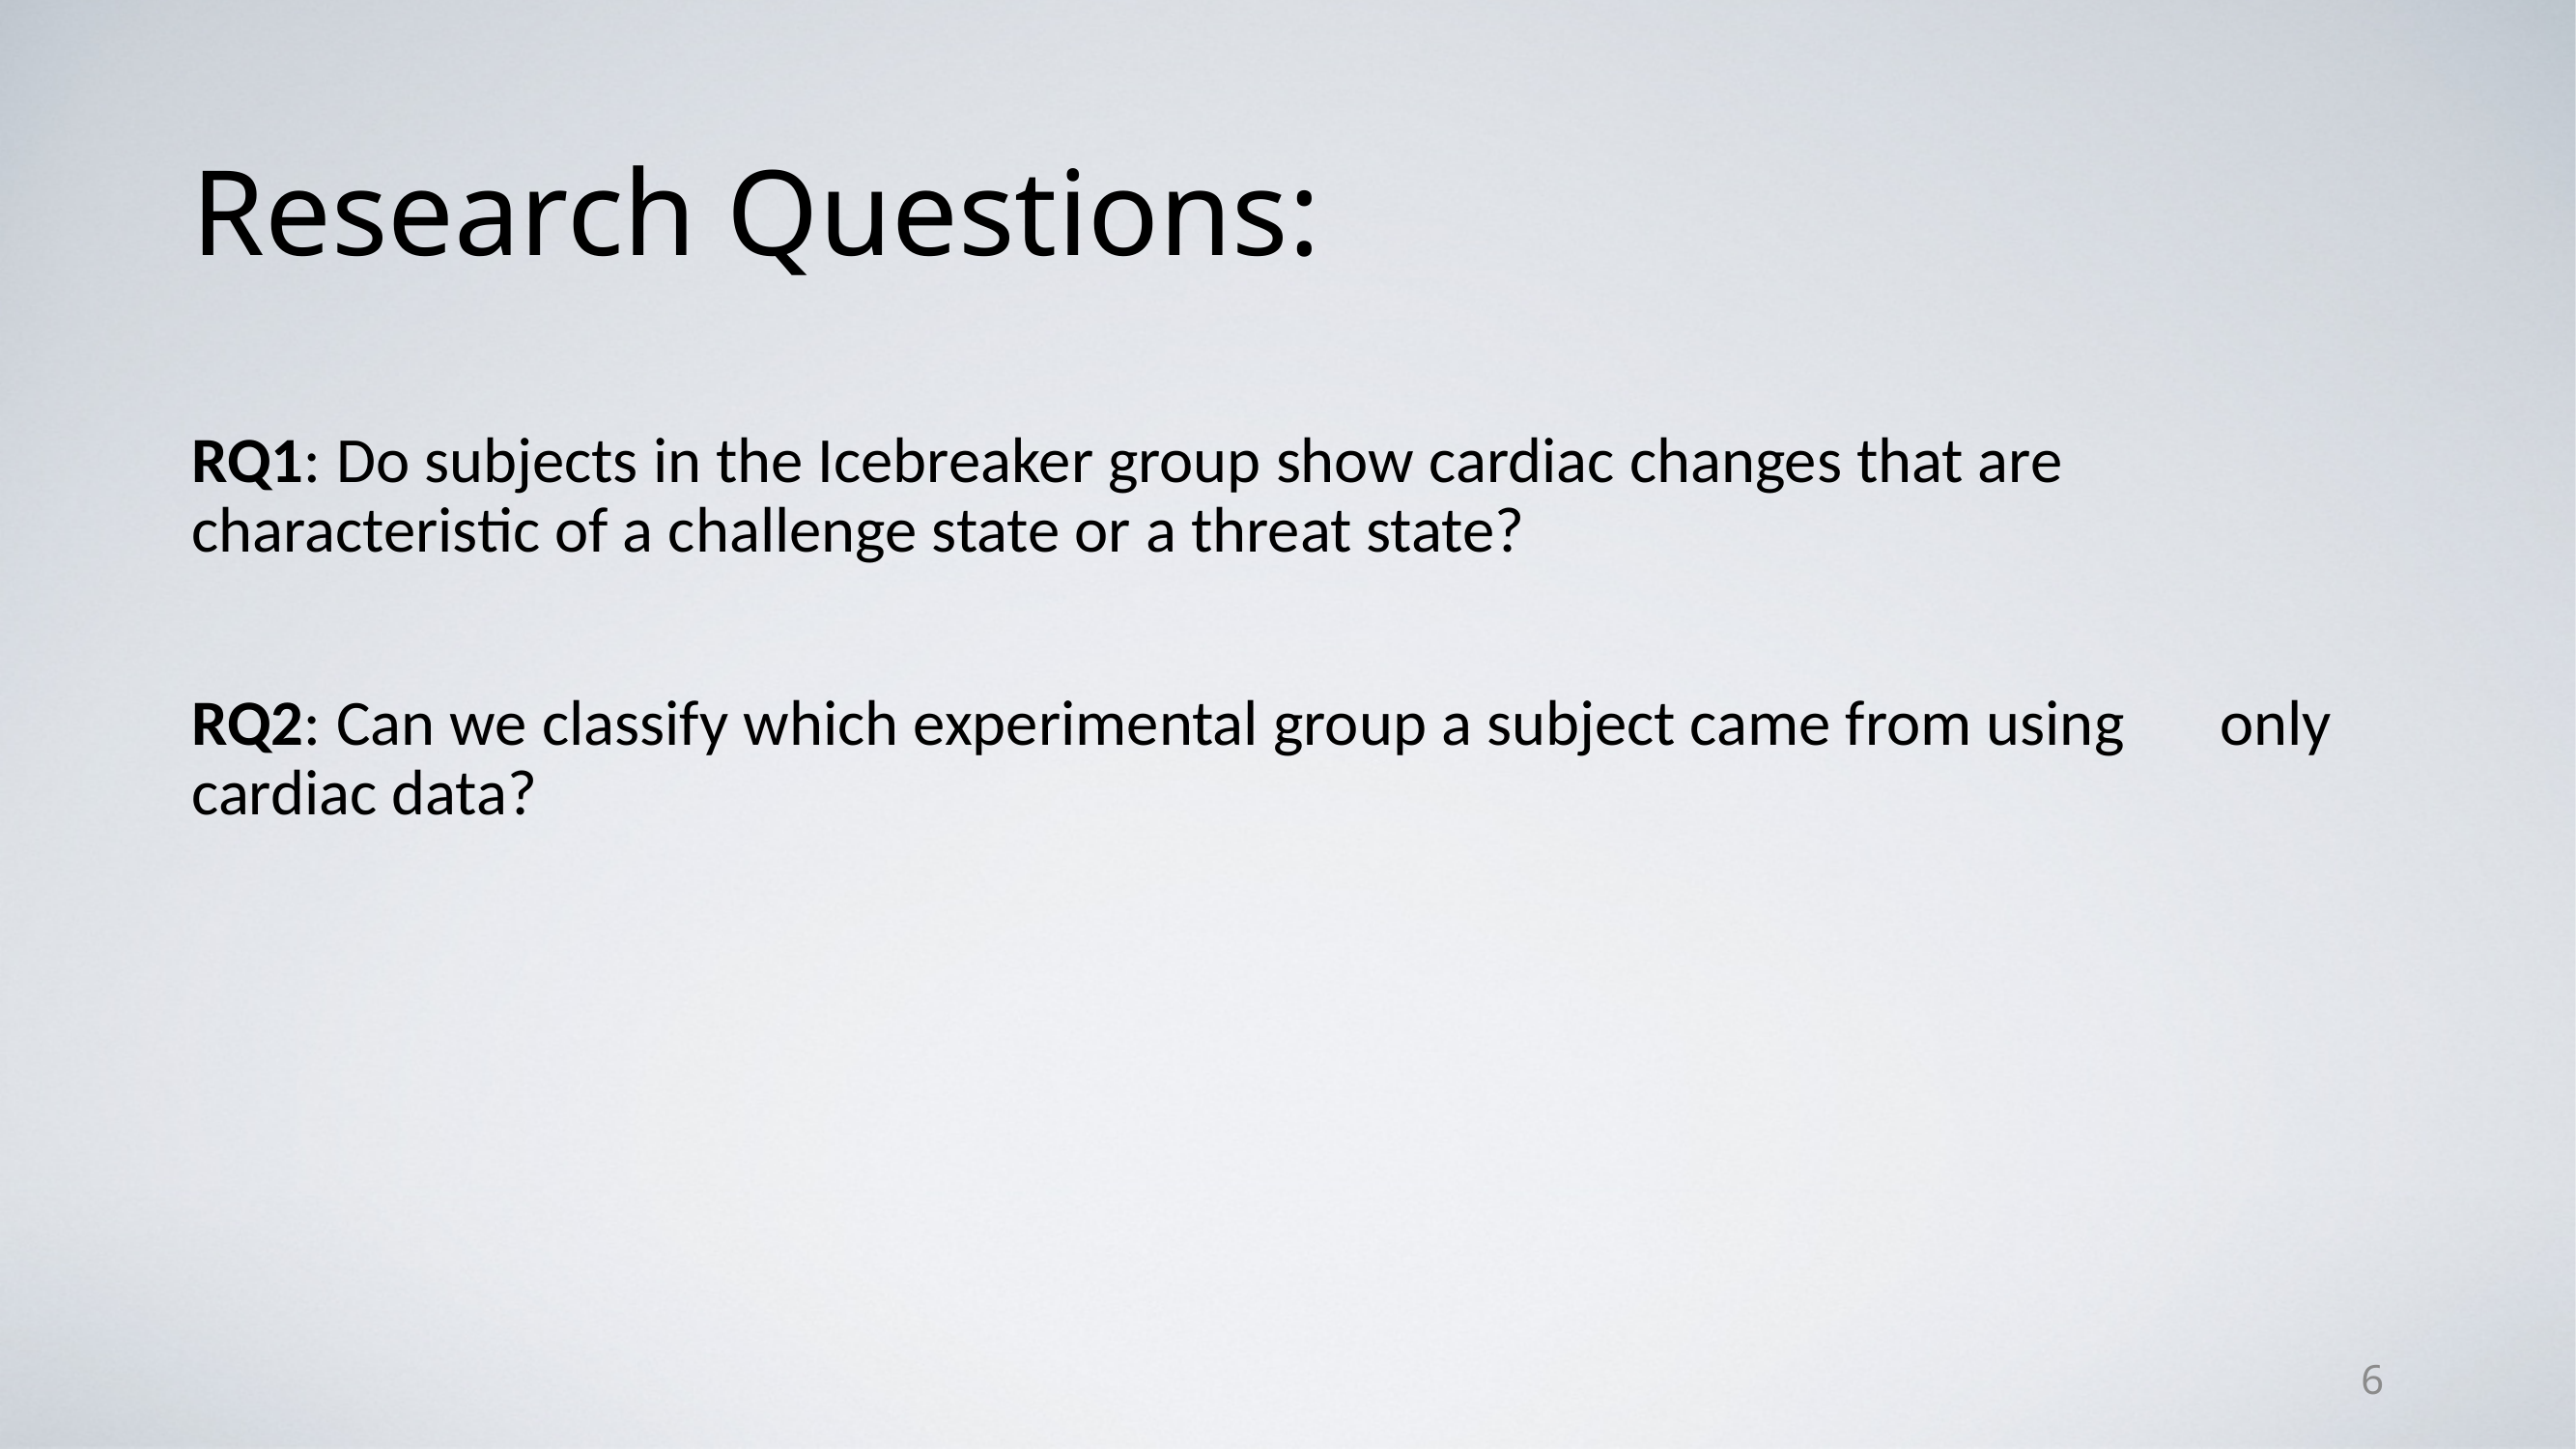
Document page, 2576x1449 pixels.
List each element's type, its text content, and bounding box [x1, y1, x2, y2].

title Research Questions: [177, 76, 2399, 357]
slide_number 6 [1819, 1343, 2399, 1421]
picture [0, 0, 2576, 1449]
list RQ1: Do subjects in the Icebreaker group show cardiac changes that are characteristic of a challenge state or a threat state? RQ2: Can we classify which experimental group a subject came from using only cardiac data? [177, 419, 2399, 1340]
